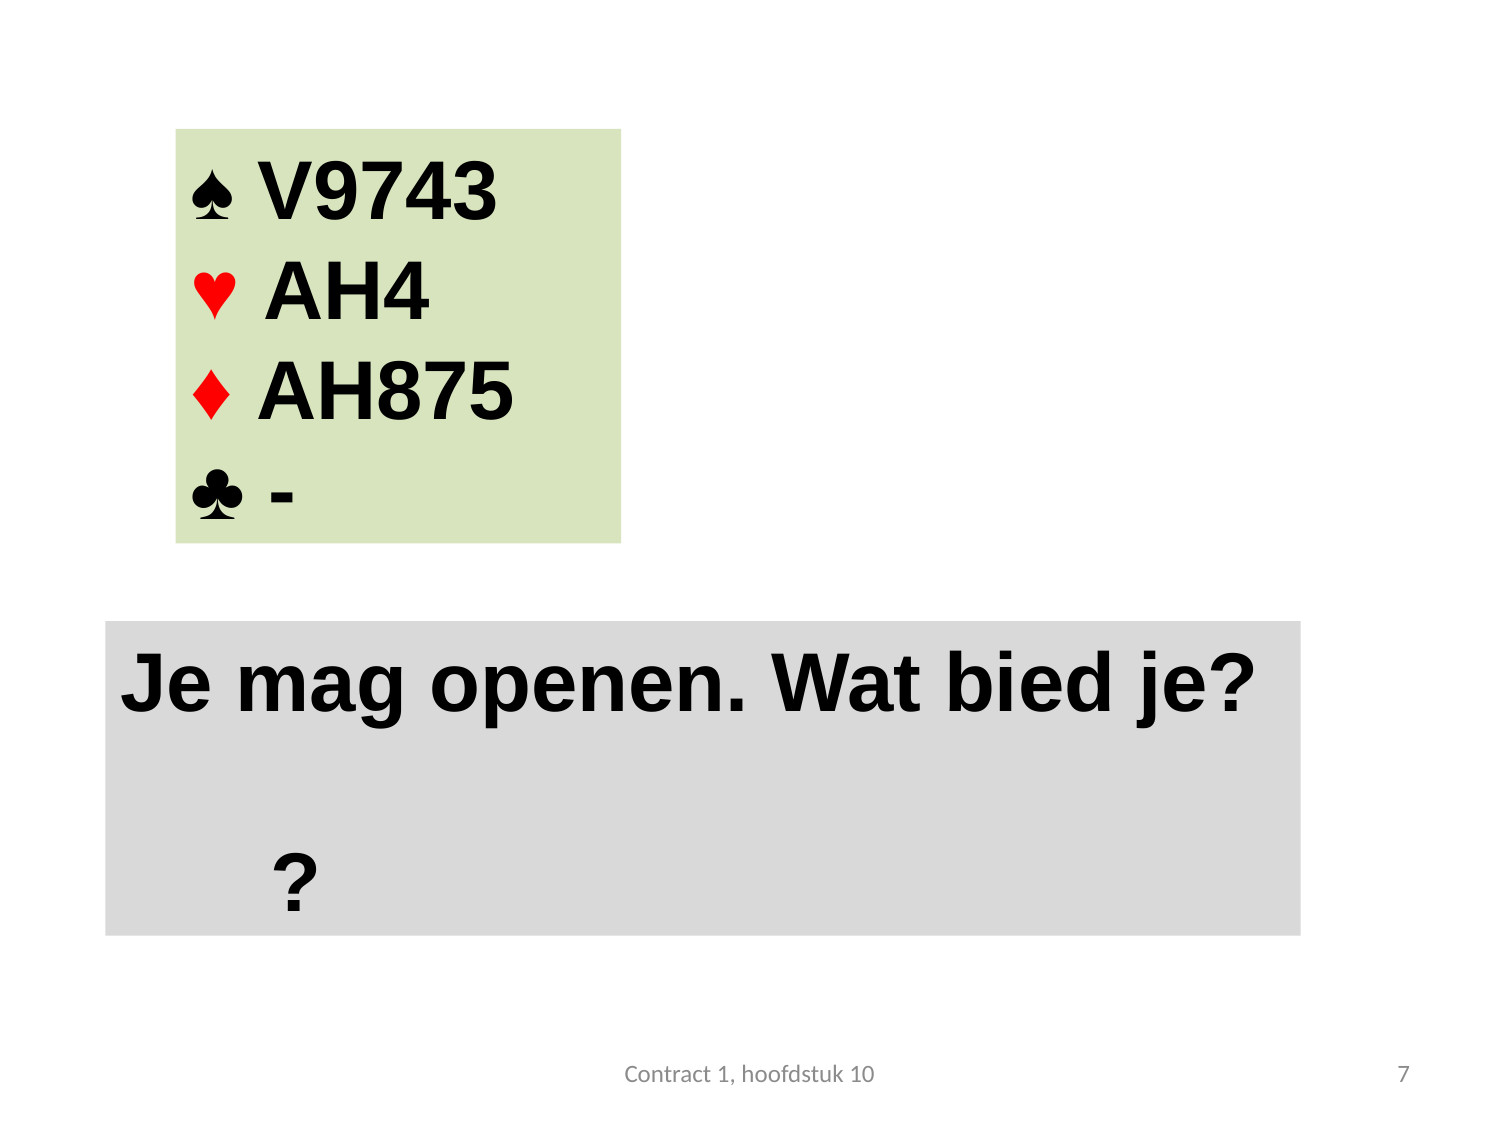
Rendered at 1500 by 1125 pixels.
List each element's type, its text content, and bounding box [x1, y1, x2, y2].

slide_number 7 [1074, 1042, 1425, 1103]
text_box ♠ V9743 ♥ AH4 ♦ AH875 ♣ - [175, 128, 622, 544]
text_box Je mag openen. Wat bied je? ? [105, 621, 1301, 936]
footer Contract 1, hoofdstuk 10 [512, 1042, 988, 1103]
